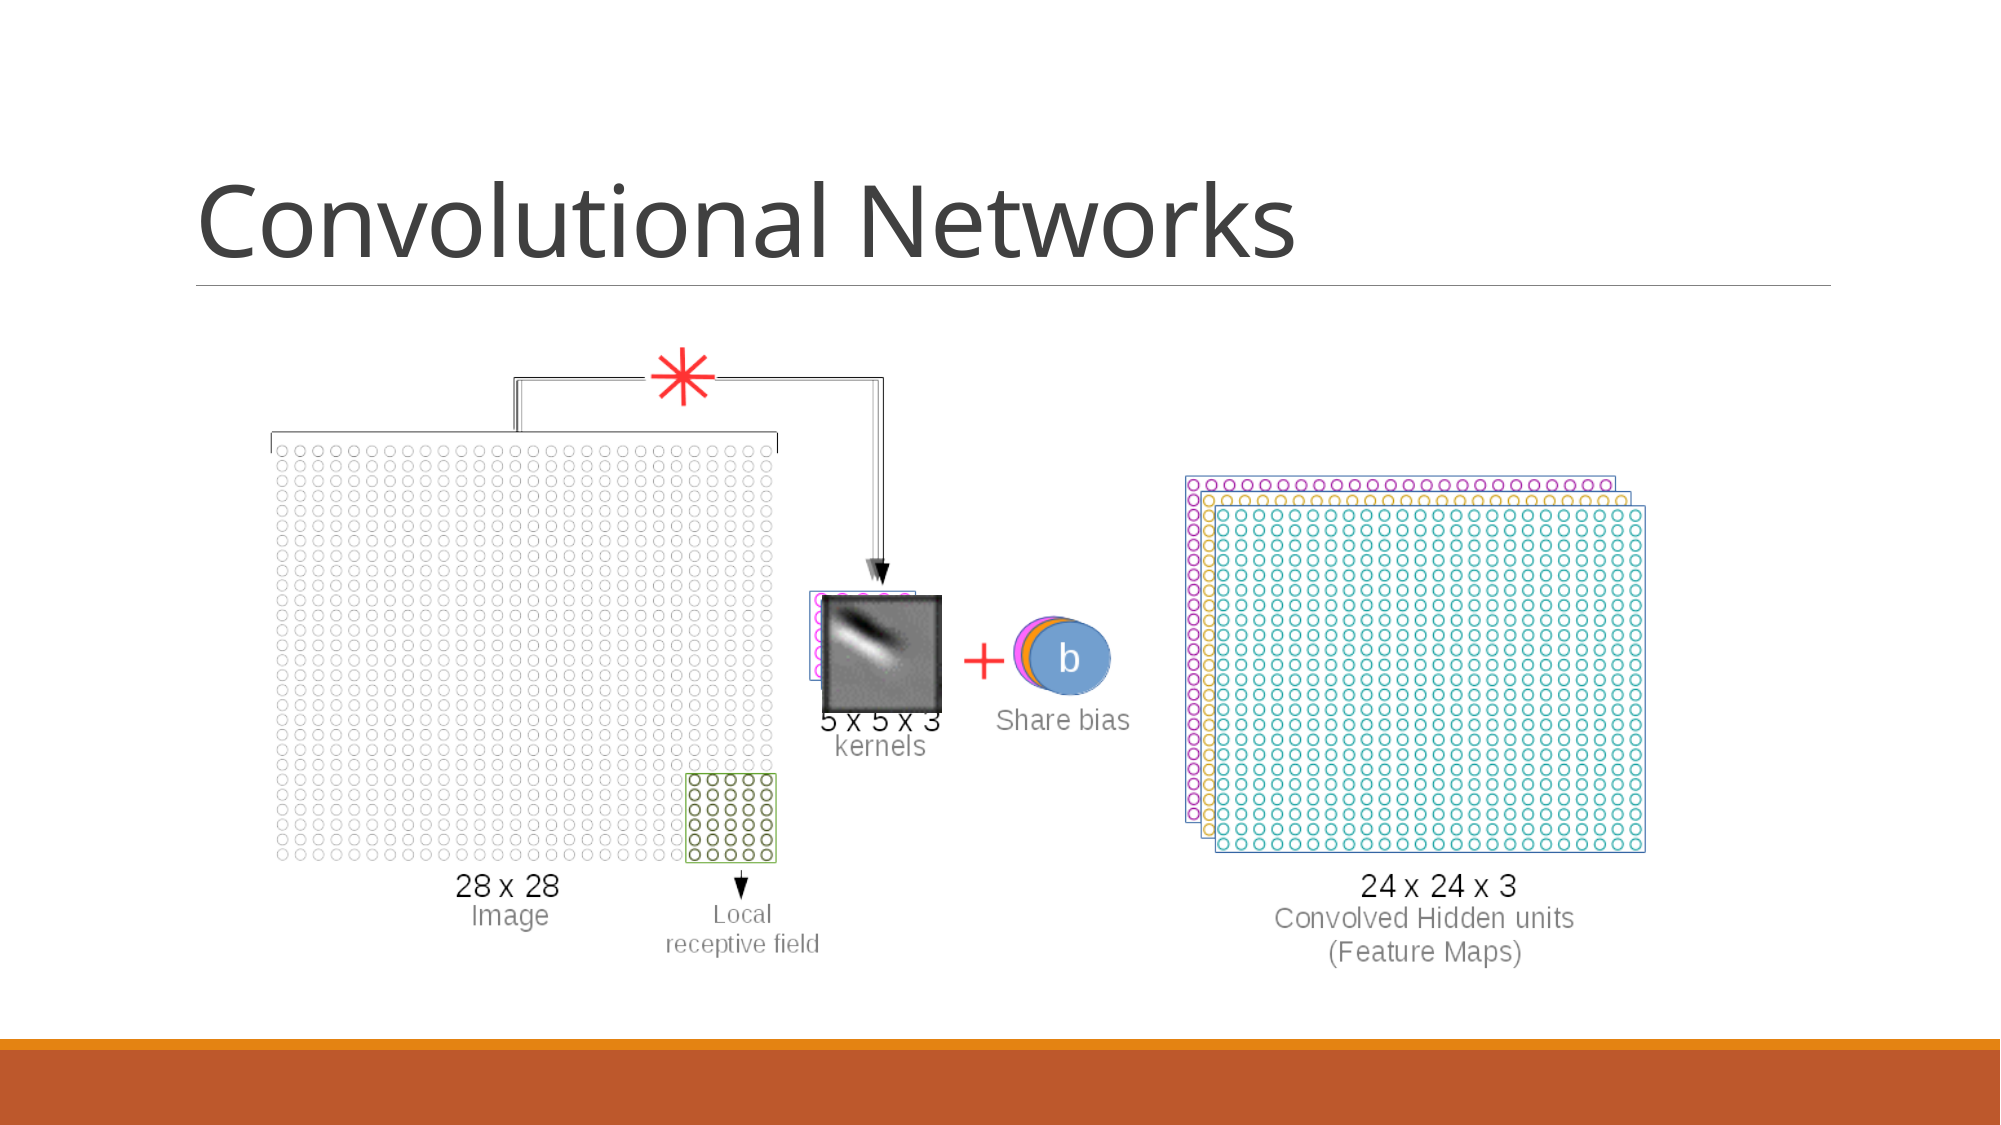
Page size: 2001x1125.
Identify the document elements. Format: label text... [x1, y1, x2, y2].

picture [822, 595, 943, 713]
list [241, 302, 1682, 1006]
title Convolutional Networks [180, 47, 1830, 285]
